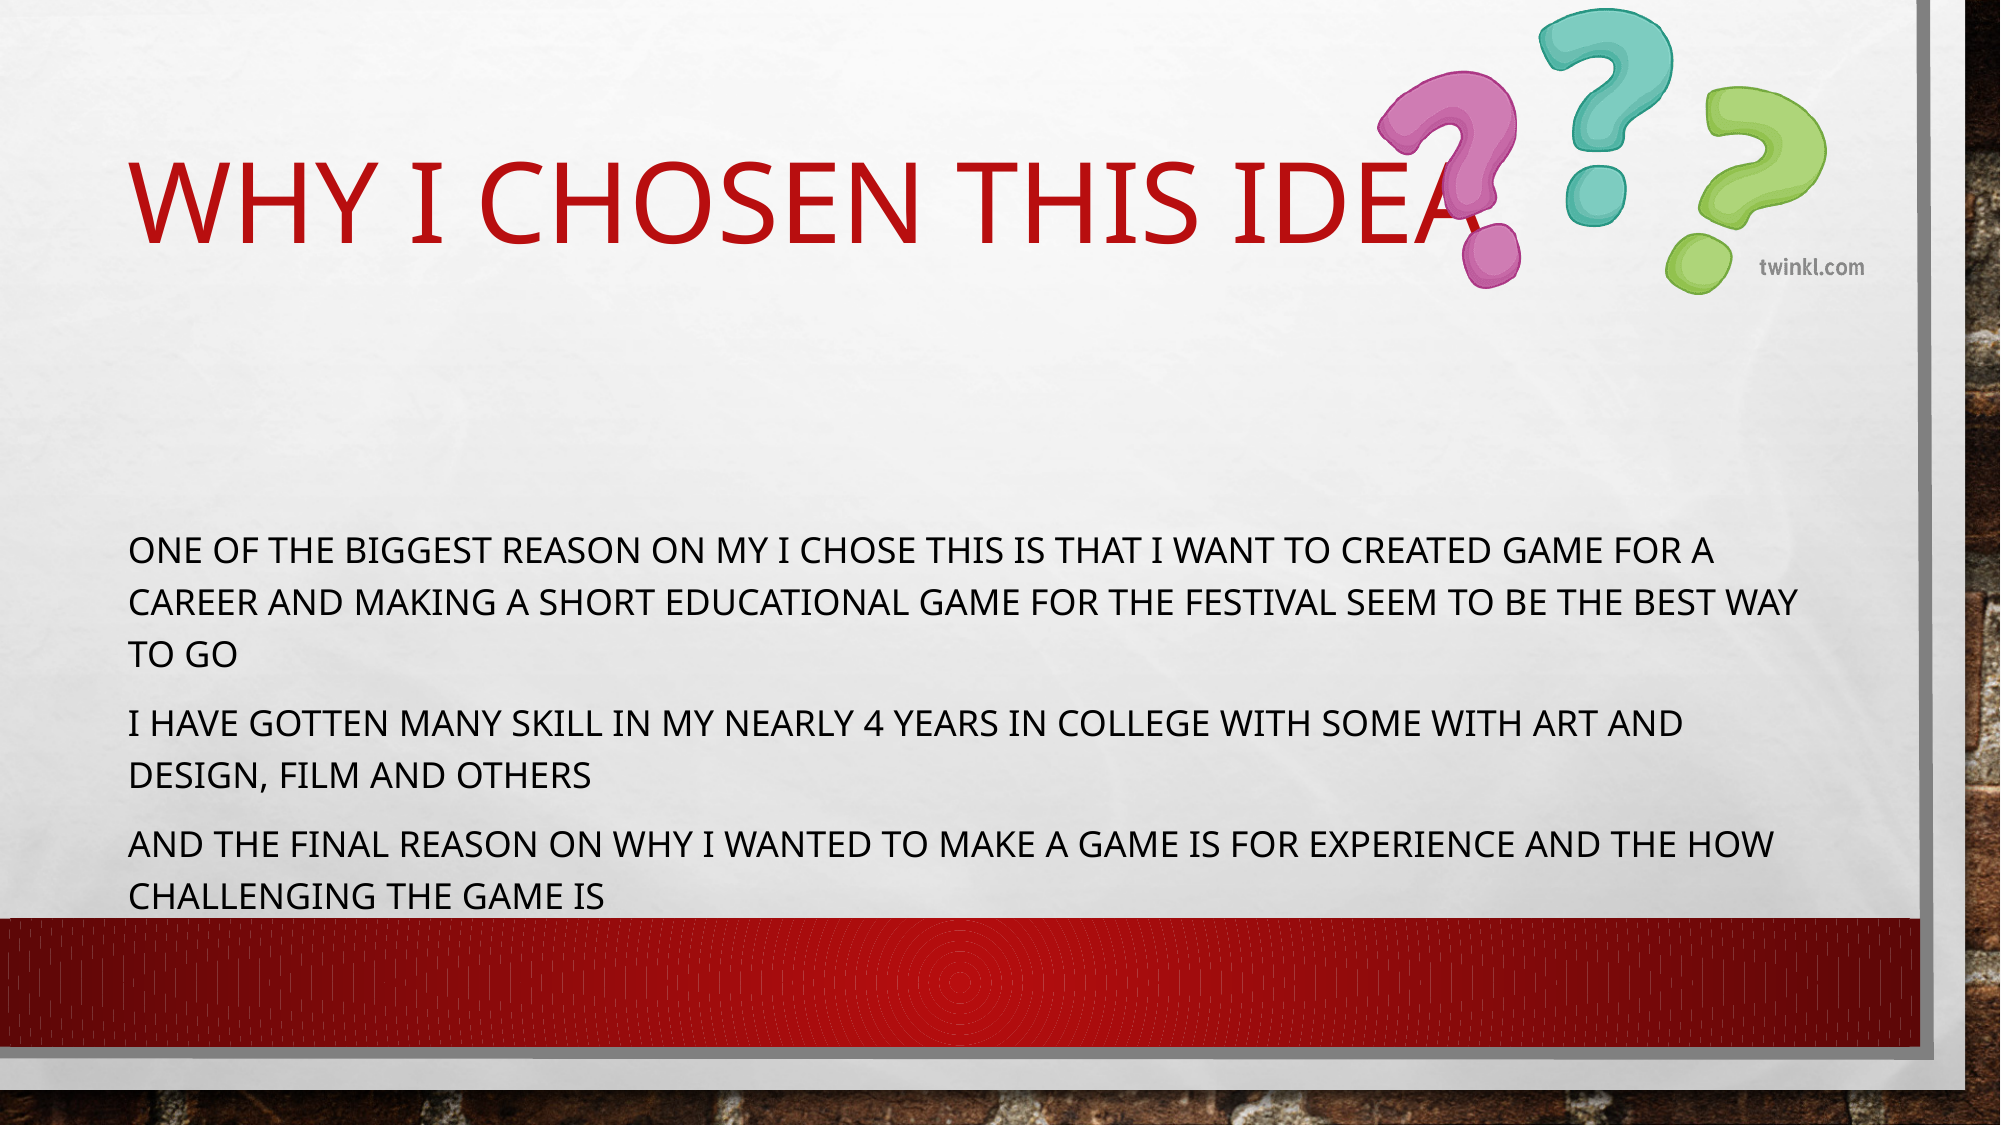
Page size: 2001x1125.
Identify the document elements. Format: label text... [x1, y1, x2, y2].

title Why I chosen this idea [112, 112, 1298, 302]
list One of the biggest reason on my I chose this is that I want to created game for a career and making a short educational game for the festival seem to be the best way to go I have gotten many skill in my nearly 4 years in college with some with art and design, film and others And the final reason on why I wanted to make a game is for experience and the how challenging the game is [112, 381, 1818, 931]
picture [1298, 0, 1905, 302]
picture [0, 0, 2000, 1125]
